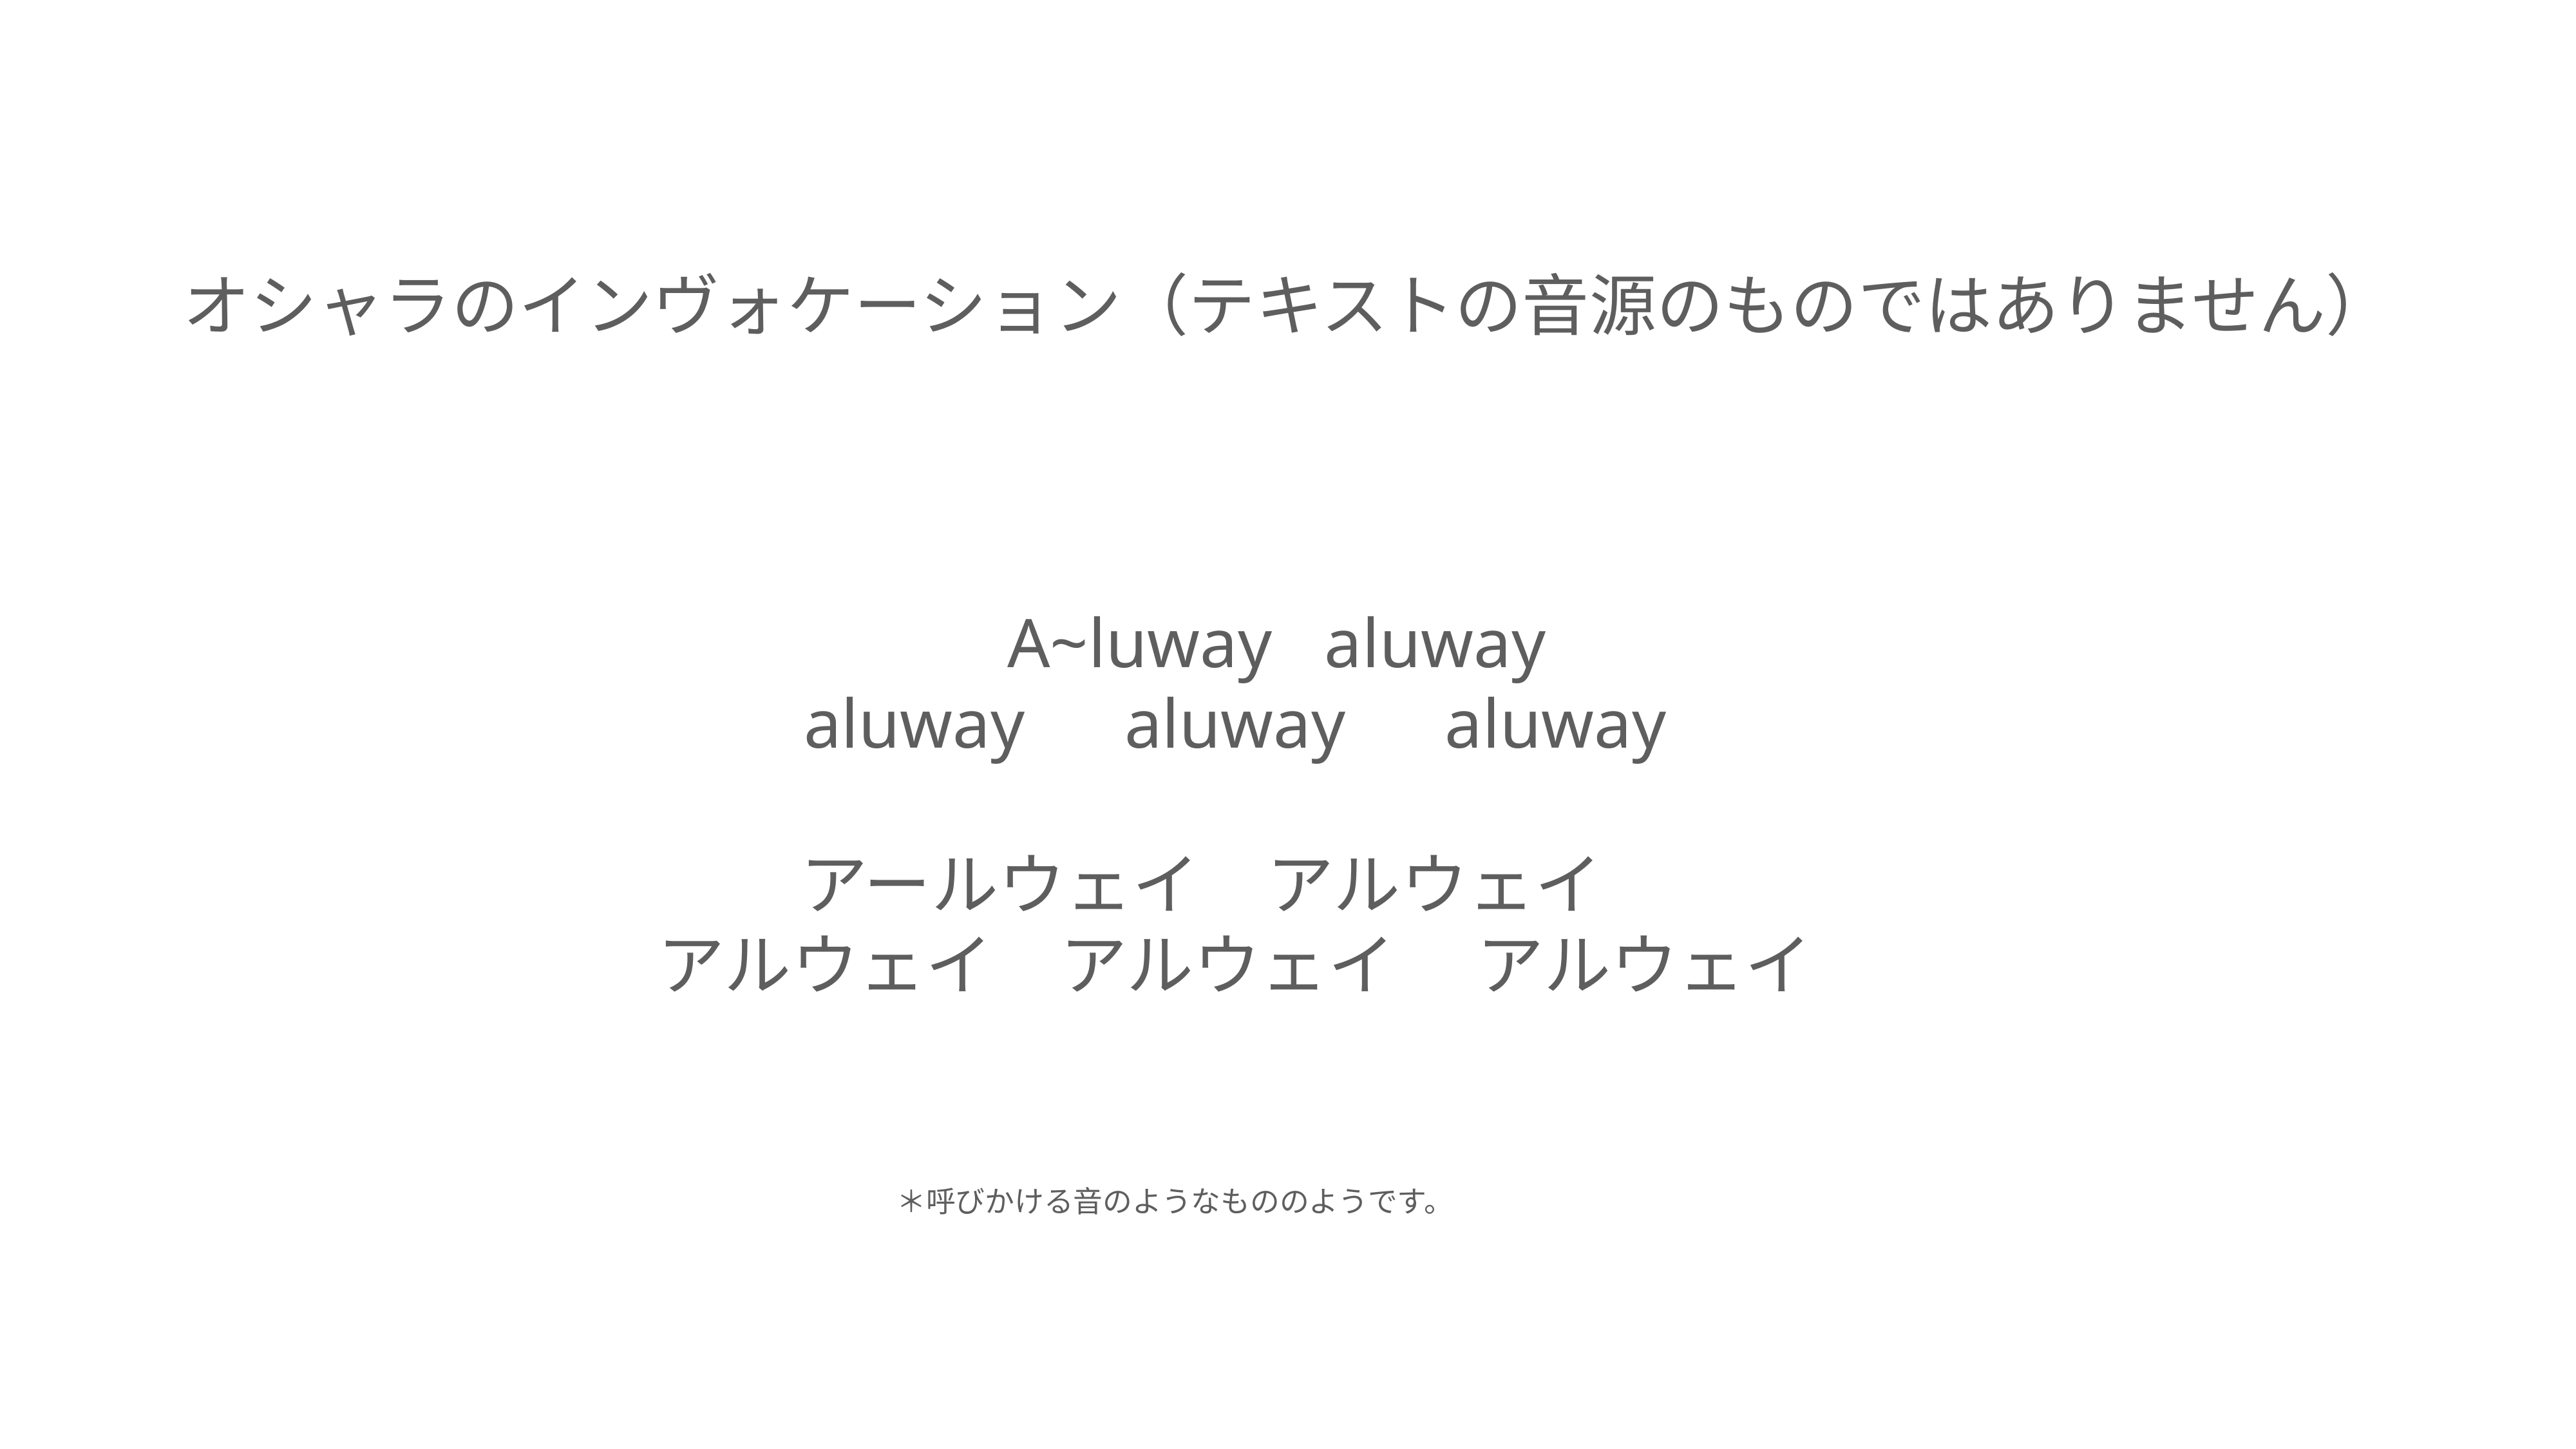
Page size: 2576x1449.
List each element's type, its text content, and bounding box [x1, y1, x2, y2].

text_box ＊呼びかける音のようなもののようです。 [889, 1175, 1461, 1226]
text_box オシャラのインヴォケーション（テキストの音源のものではありません） [175, 256, 2401, 352]
text_box A~luway aluway aluway aluway aluway アールウェイ アルウェイ アルウェイ アルウェイ アルウェイ [650, 592, 1820, 1010]
